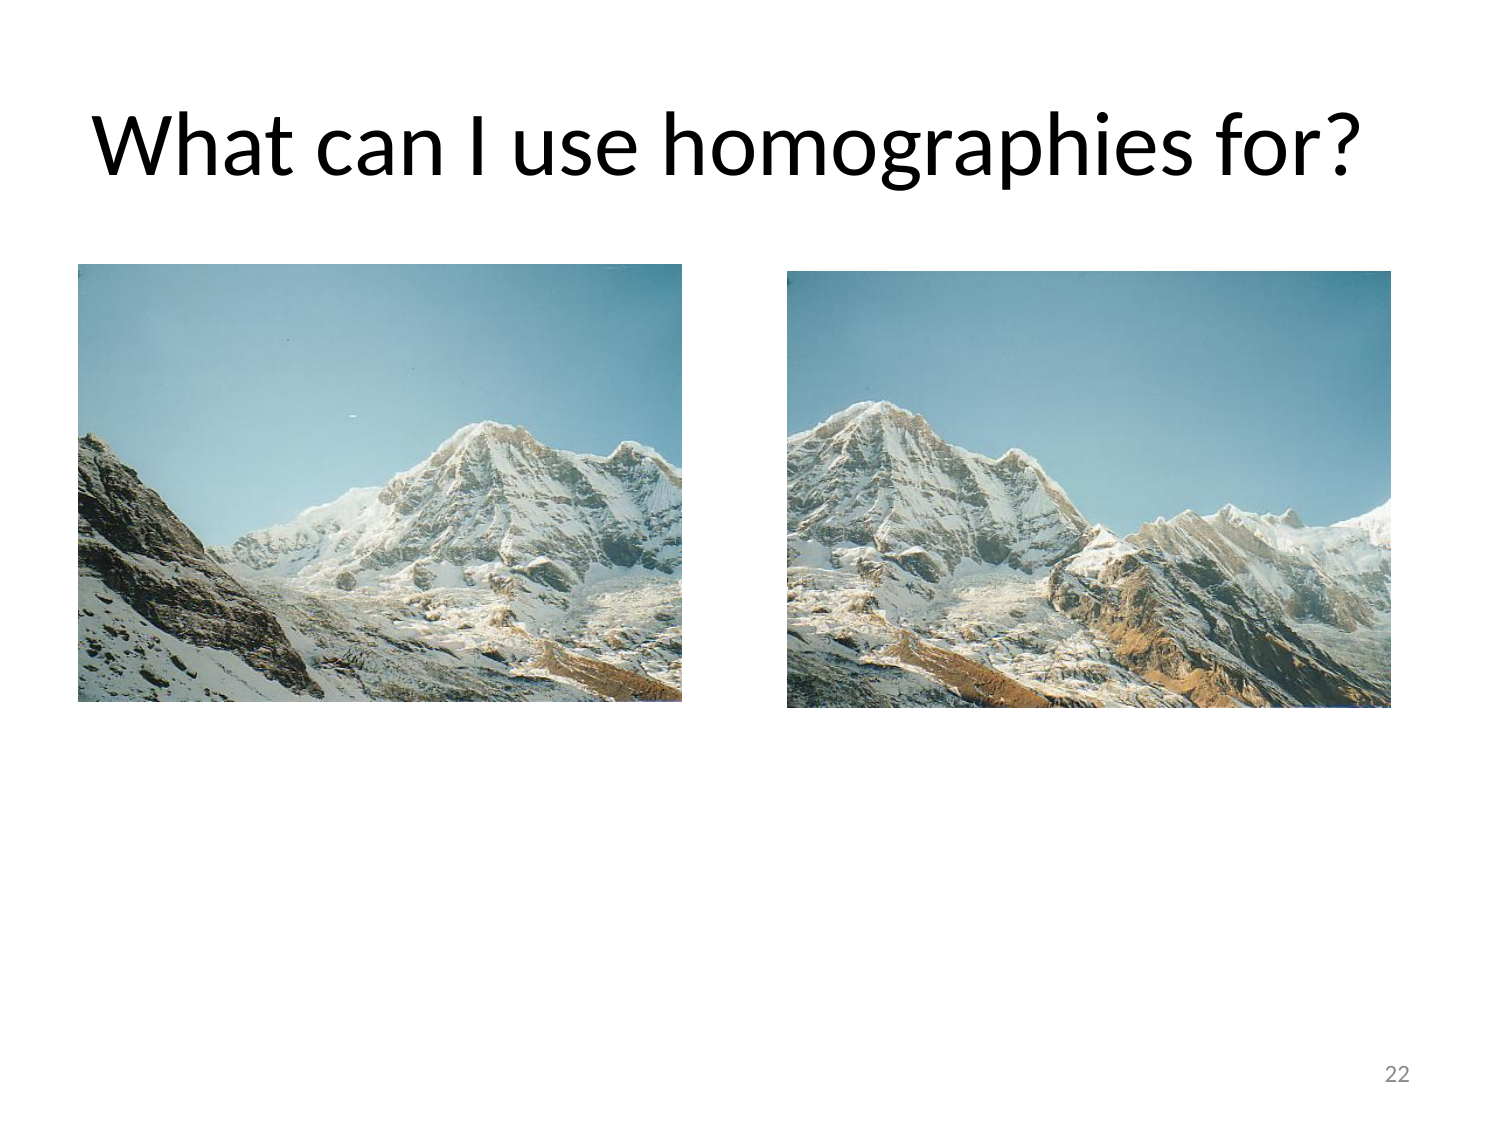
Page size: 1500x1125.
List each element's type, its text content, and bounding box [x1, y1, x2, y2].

slide_number 22 [1074, 1042, 1425, 1103]
picture [787, 271, 1391, 709]
picture [77, 264, 682, 702]
title What can I use homographies for? [75, 45, 1425, 233]
